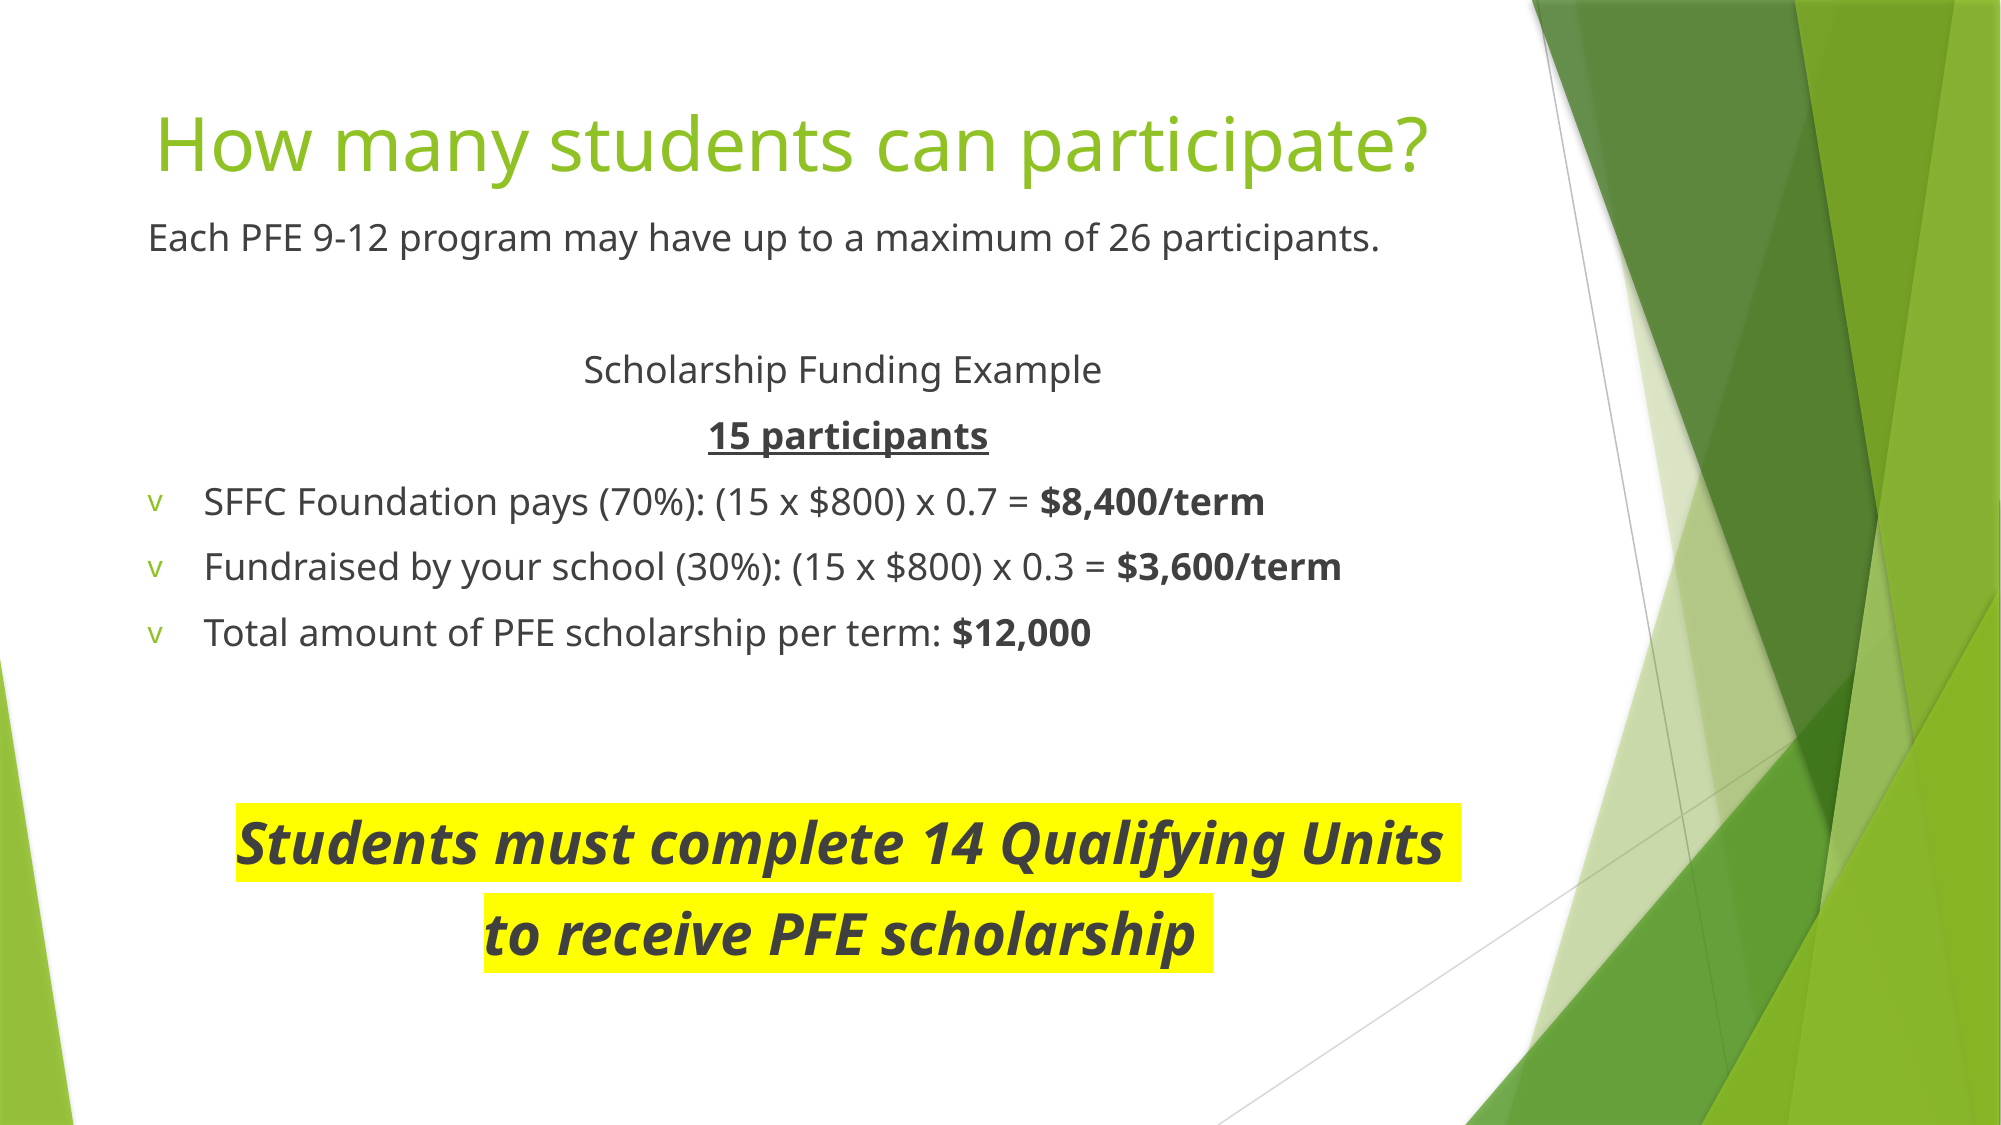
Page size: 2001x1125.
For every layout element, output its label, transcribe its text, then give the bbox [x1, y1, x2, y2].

list Each PFE 9-12 program may have up to a maximum of 26 participants. Scholarship Funding Example 15 participants SFFC Foundation pays (70%): (15 x $800) x 0.7 = $8,400/term Fundraised by your school (30%): (15 x $800) x 0.3 = $3,600/term Total amount of PFE scholarship per term: $12,000 Students must complete 14 Qualifying Units to receive PFE scholarship [140, 206, 1557, 1002]
title How many students can participate? [139, 88, 1494, 207]
